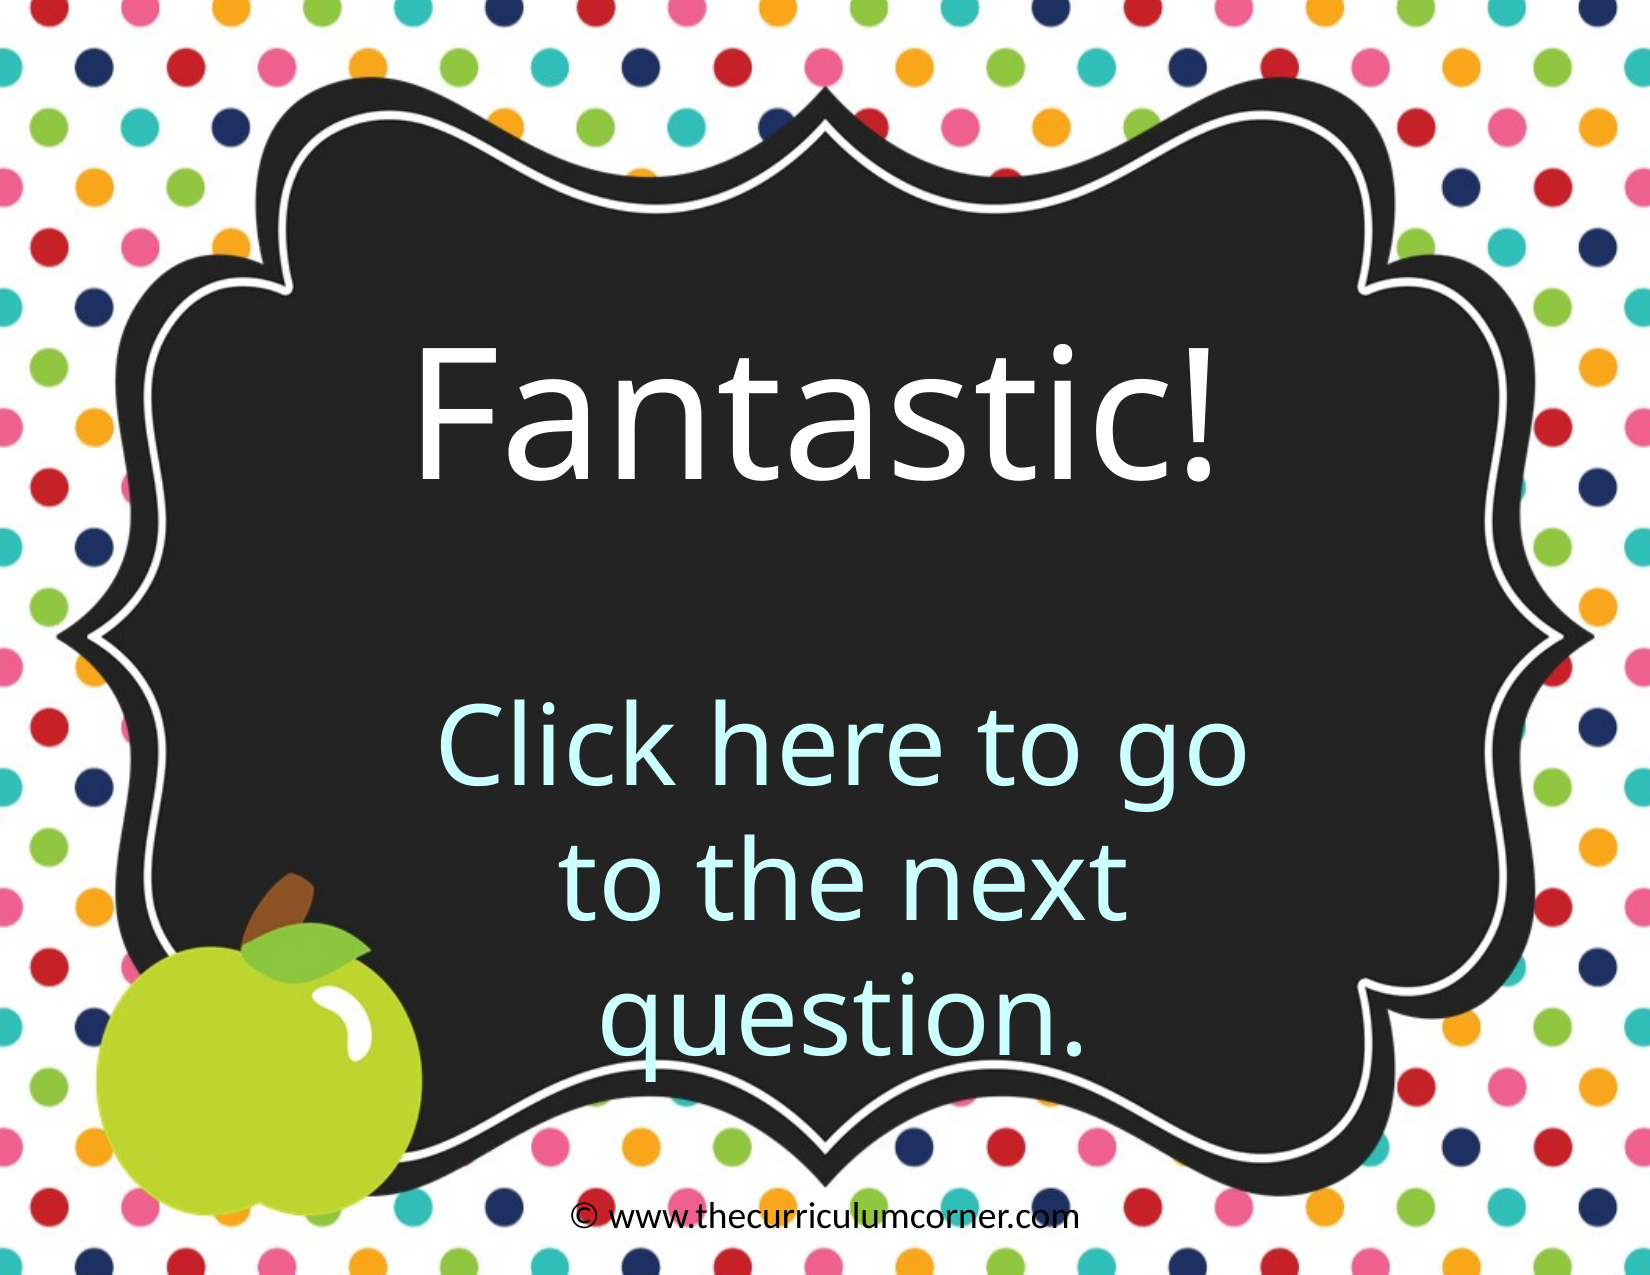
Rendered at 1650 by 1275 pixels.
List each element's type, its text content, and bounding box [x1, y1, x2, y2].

text_box © www.thecurriculumcorner.com [553, 1183, 1097, 1244]
picture [0, 0, 1650, 1275]
text_box Fantastic! [336, 289, 1294, 524]
text_box Click here to go to the next question. [365, 665, 1322, 1086]
